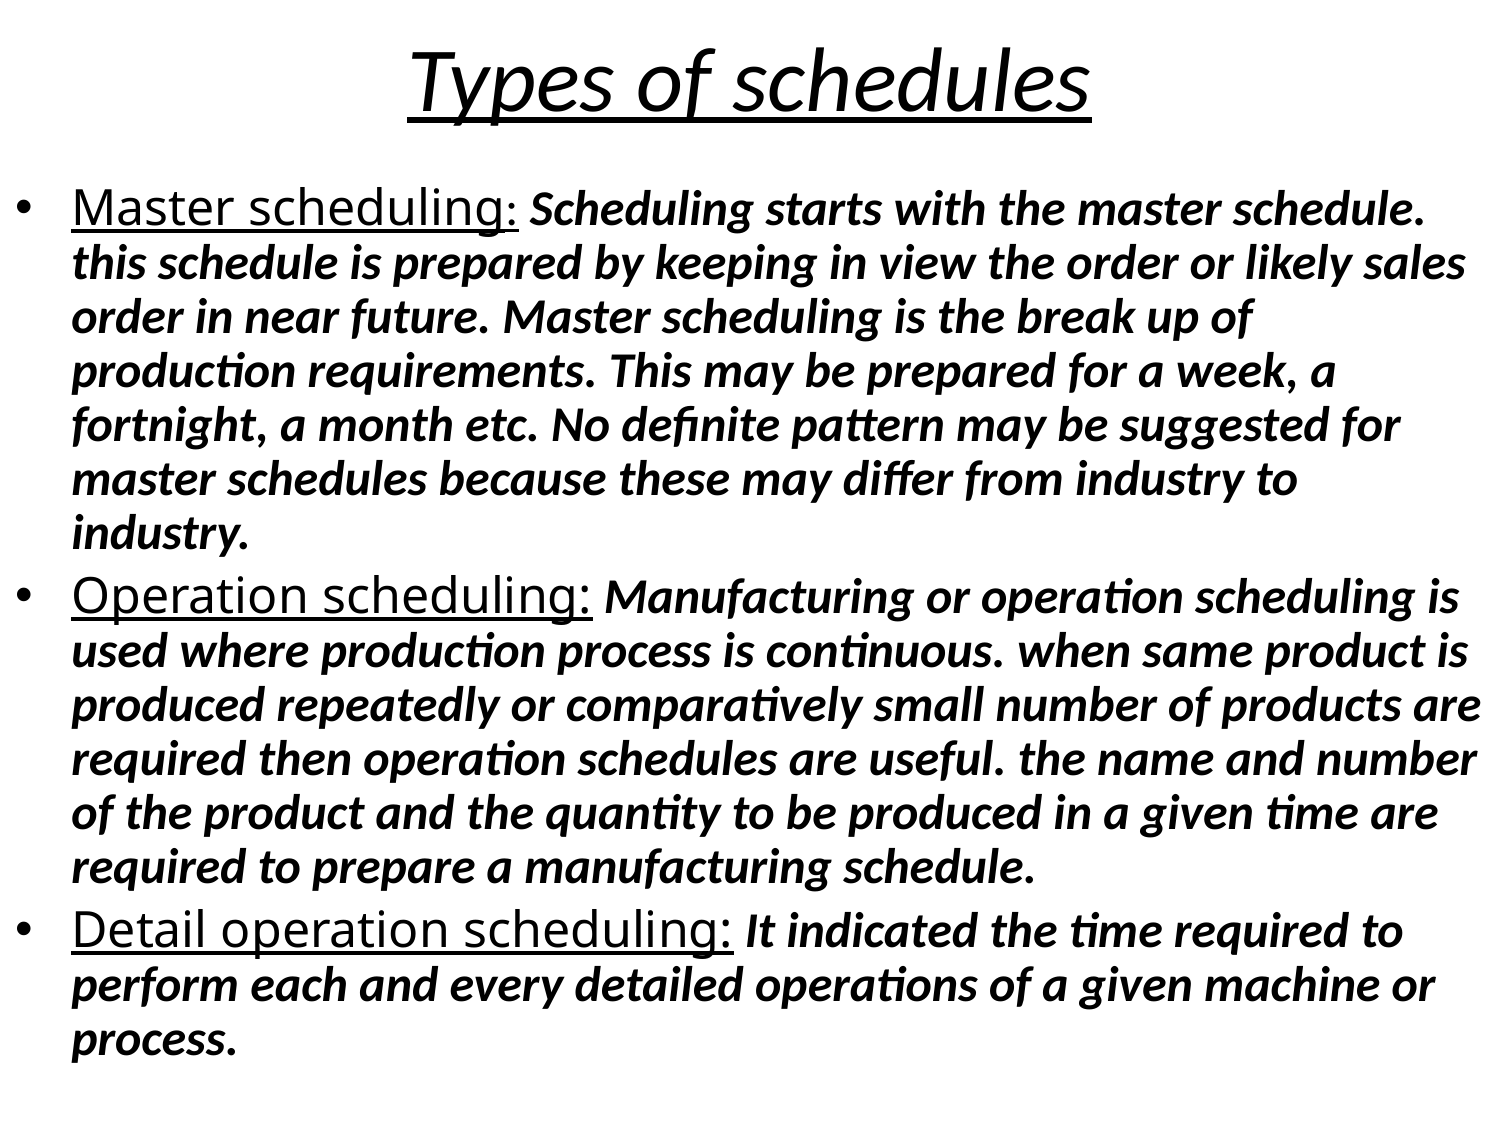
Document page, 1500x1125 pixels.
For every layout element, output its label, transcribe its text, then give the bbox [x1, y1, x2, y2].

title Types of schedules [75, 0, 1425, 150]
list Master scheduling: Scheduling starts with the master schedule. this schedule is prepared by keeping in view the order or likely sales order in near future. Master scheduling is the break up of production requirements. This may be prepared for a week, a fortnight, a month etc. No definite pattern may be suggested for master schedules because these may differ from industry to industry. Operation scheduling: Manufacturing or operation scheduling is used where production process is continuous. when same product is produced repeatedly or comparatively small number of products are required then operation schedules are useful. the name and number of the product and the quantity to be produced in a given time are required to prepare a manufacturing schedule. Detail operation scheduling: It indicated the time required to perform each and every detailed operations of a given machine or process. [0, 174, 1500, 1125]
